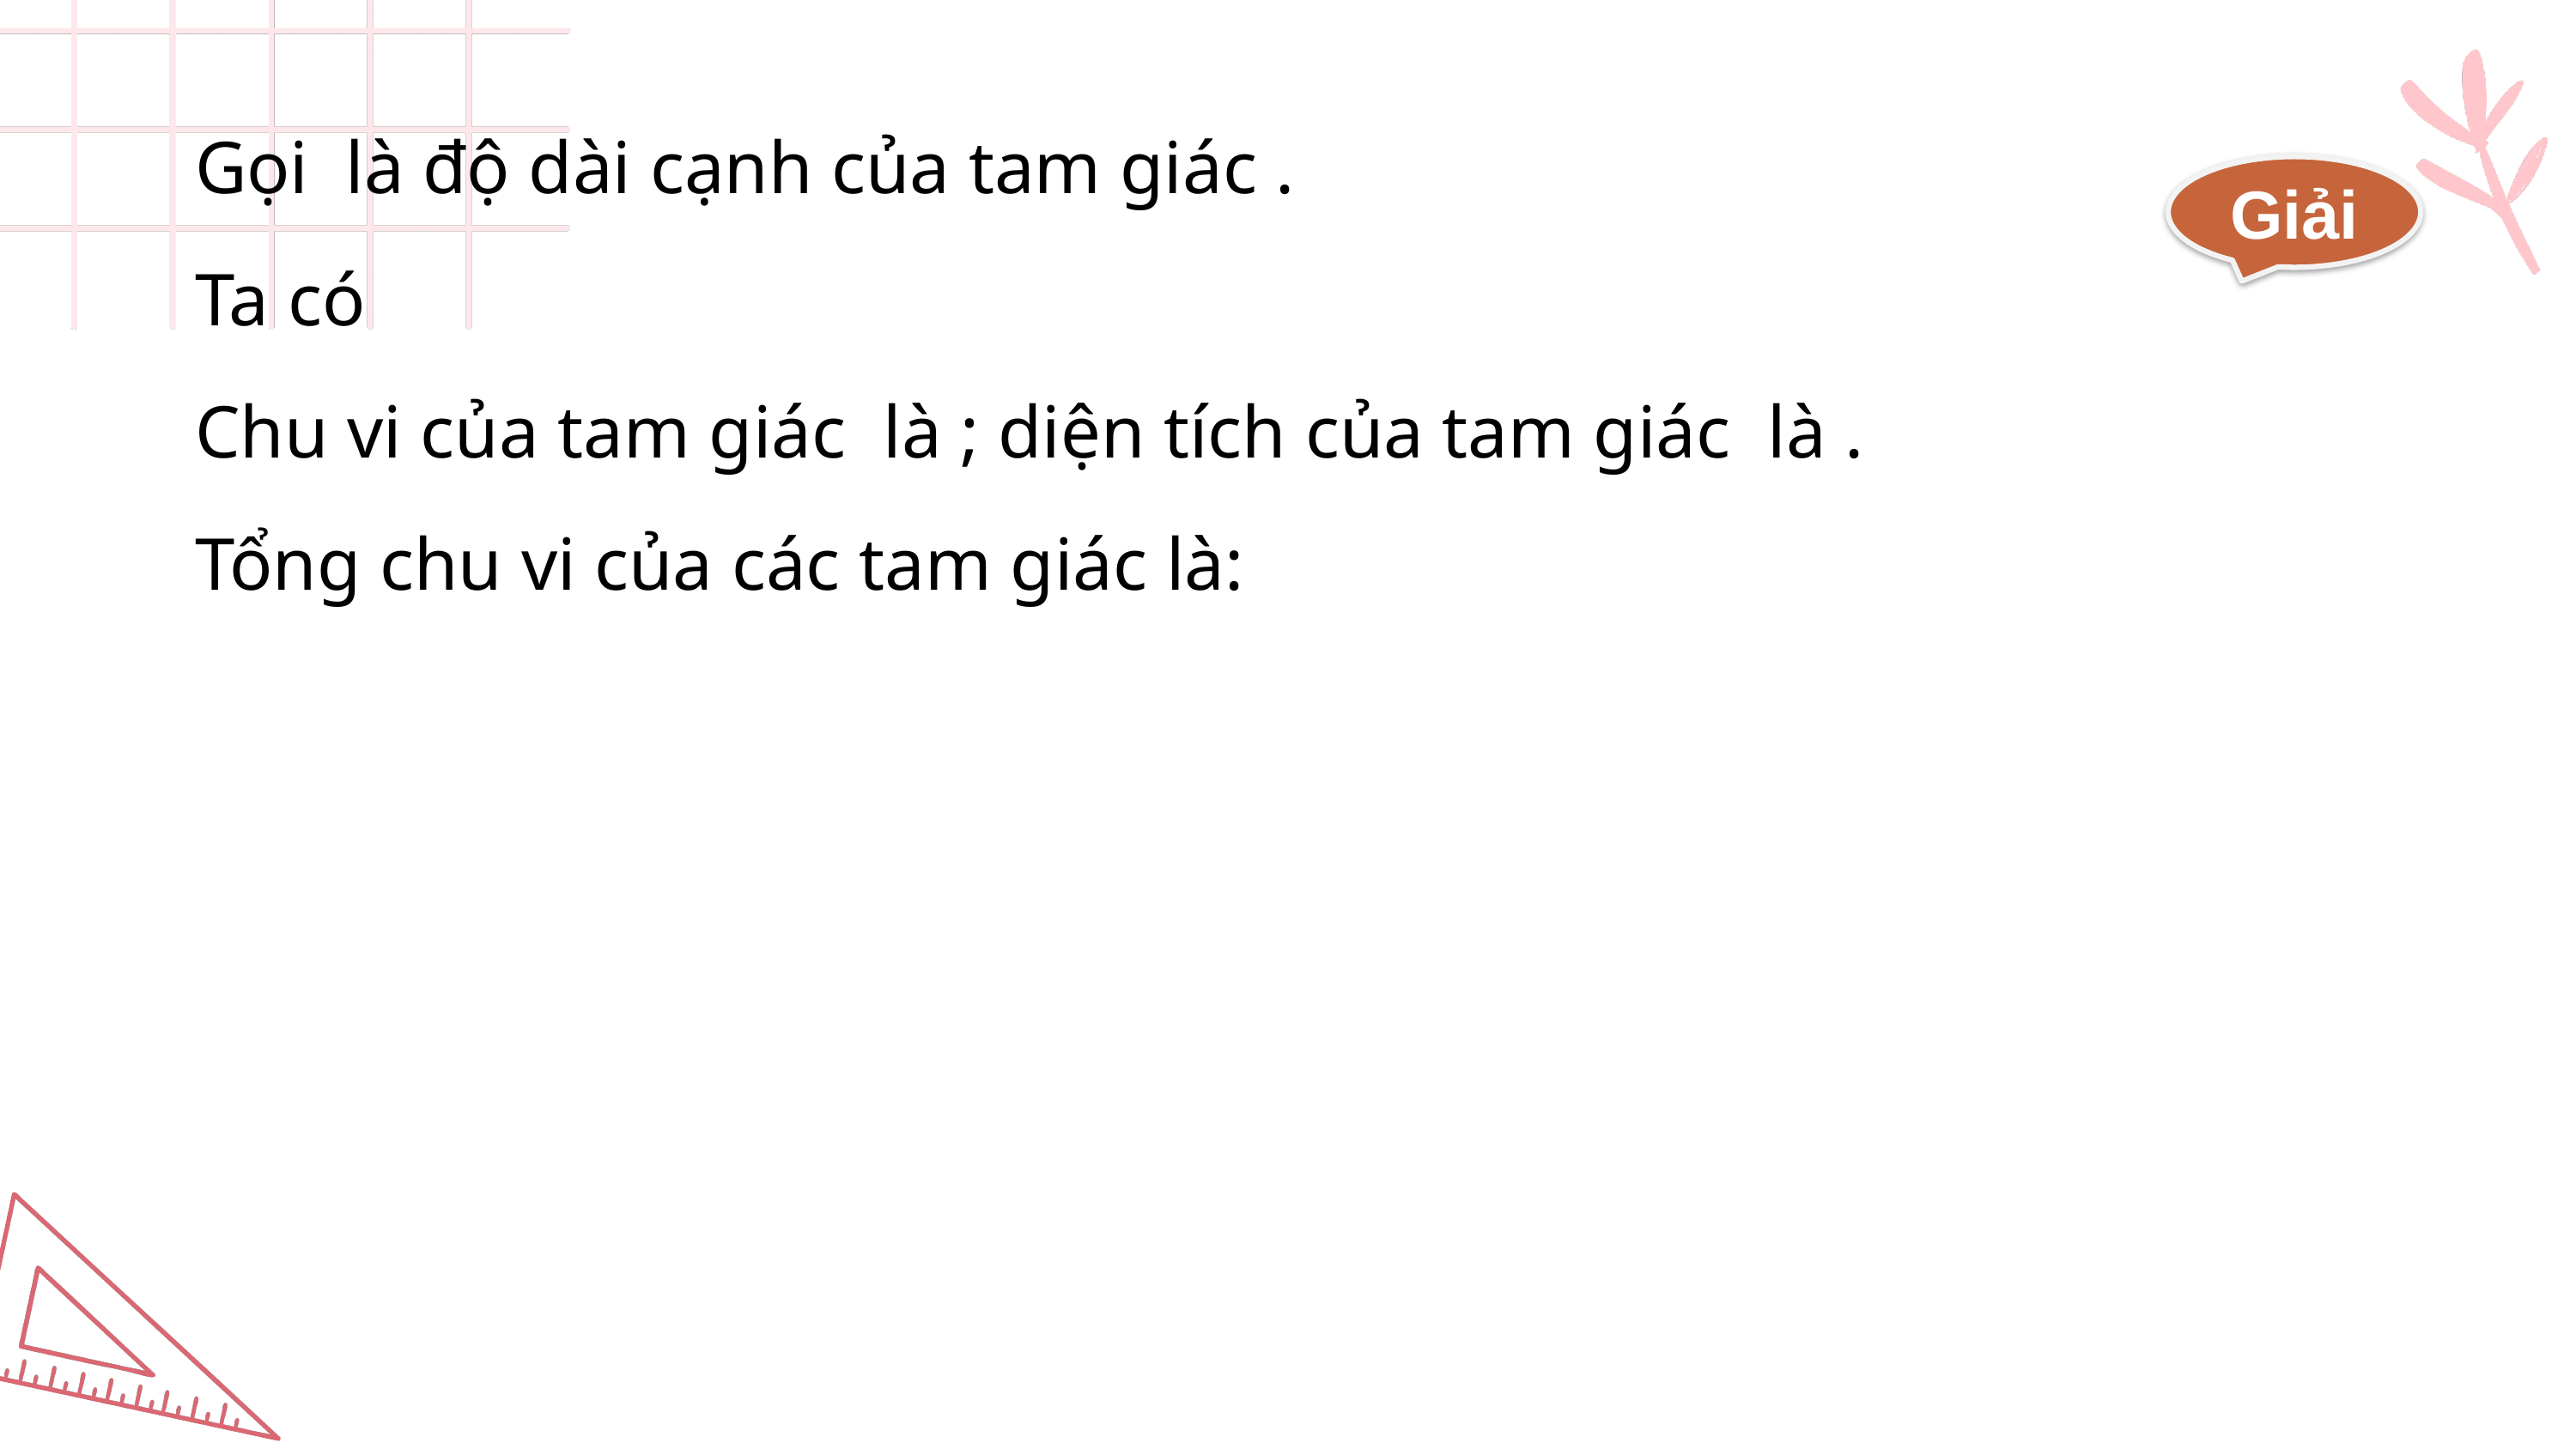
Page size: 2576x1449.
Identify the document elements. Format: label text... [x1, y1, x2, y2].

text_box Giải [2168, 156, 2395, 282]
picture [2399, 47, 2553, 276]
picture [0, 0, 571, 330]
picture [0, 1192, 319, 1441]
